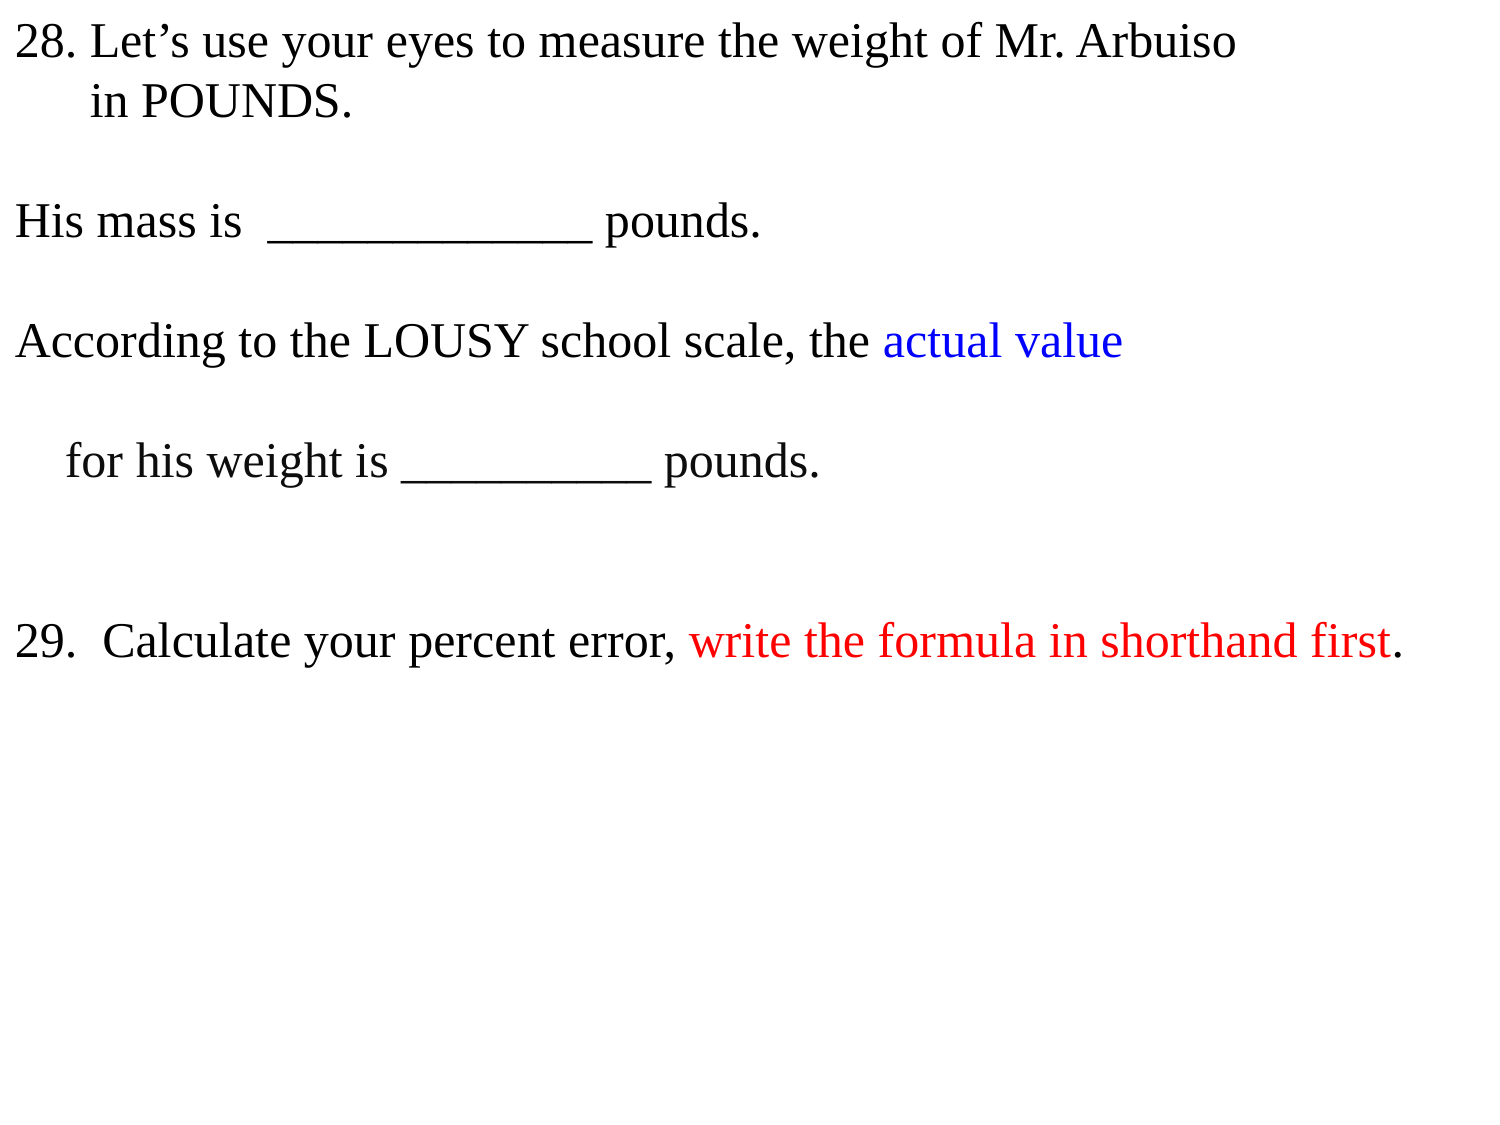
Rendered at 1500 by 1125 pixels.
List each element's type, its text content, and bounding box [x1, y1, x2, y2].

text_box 28. Let’s use your eyes to measure the weight of Mr. Arbuiso in POUNDS. His mass is _____________ pounds. According to the LOUSY school scale, the actual value for his weight is __________ pounds. 29. Calculate your percent error, write the formula in shorthand first. [0, 0, 1500, 720]
